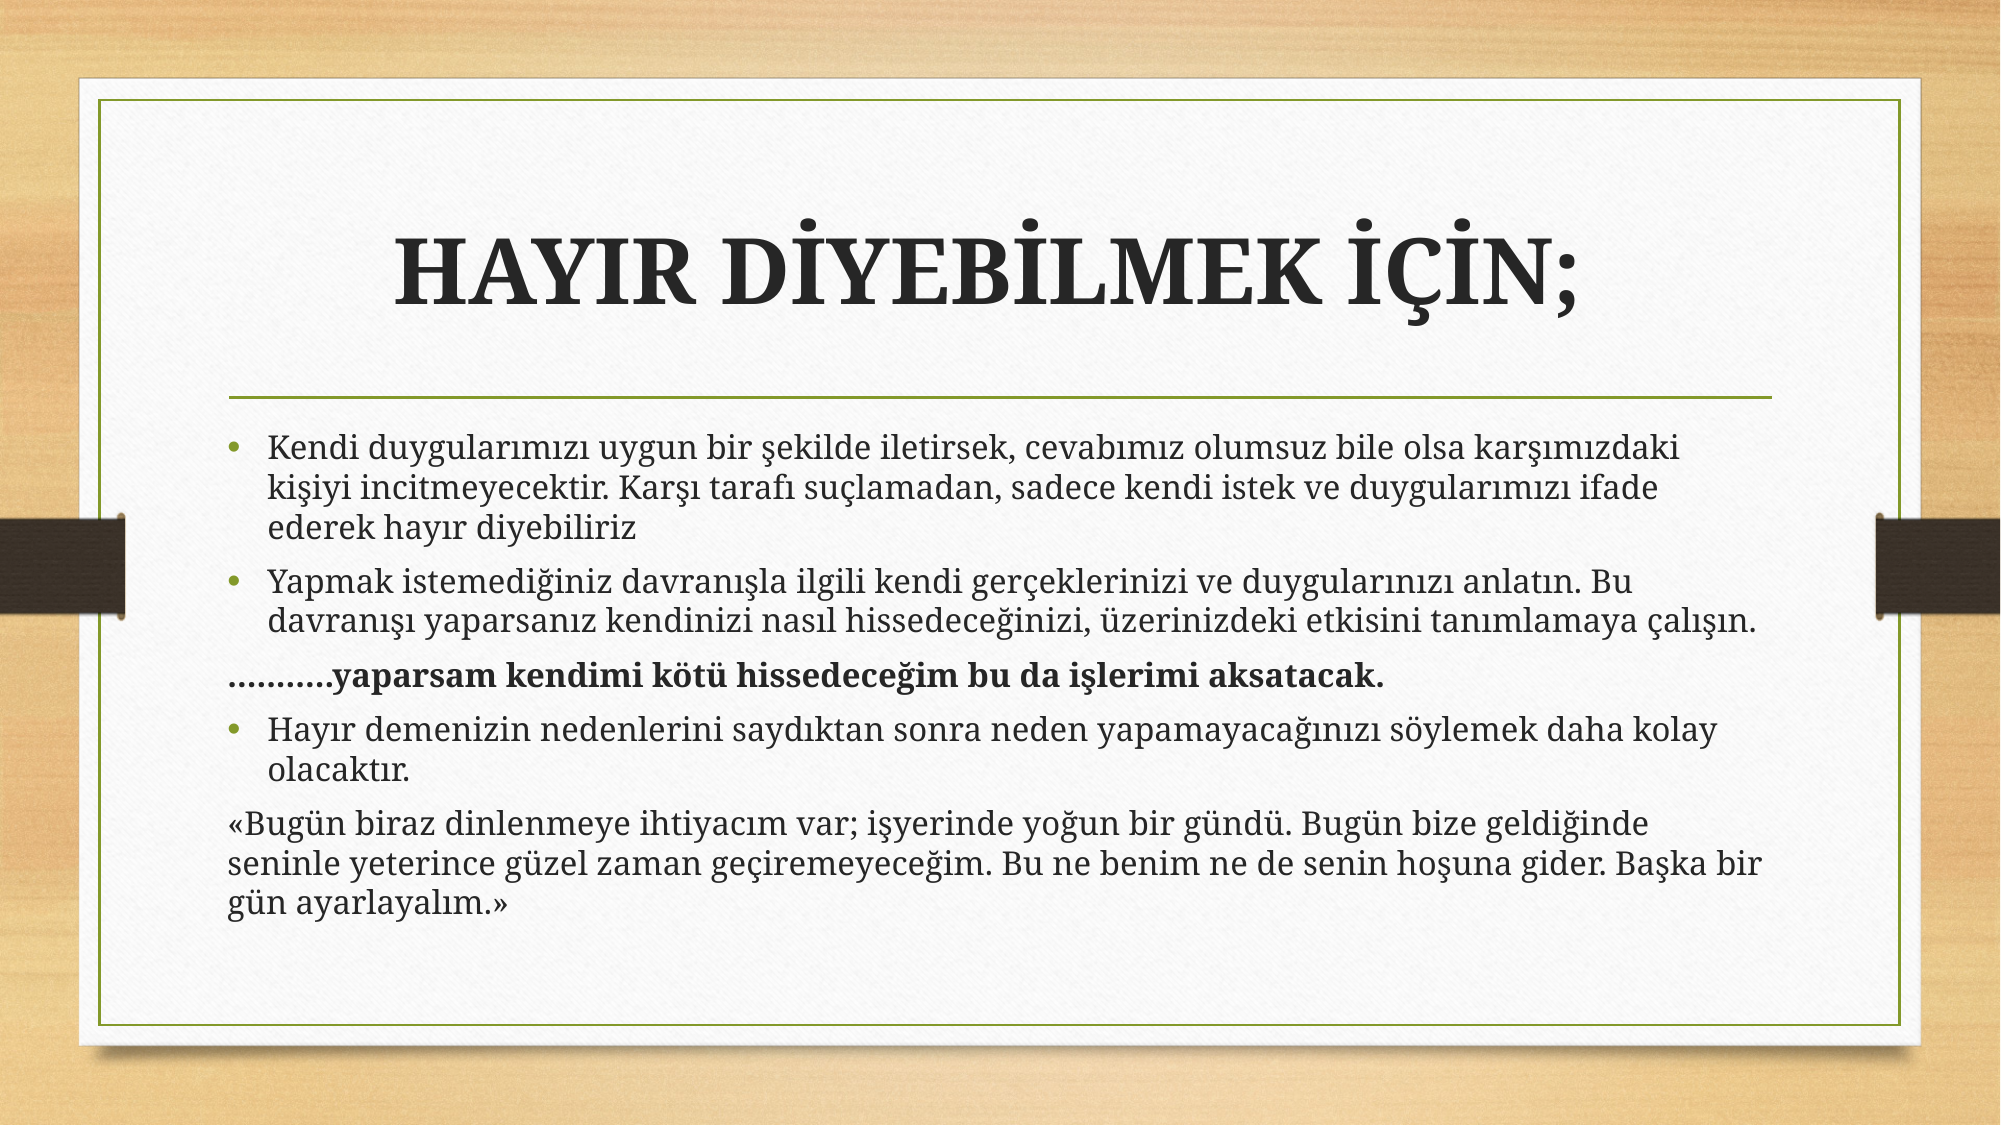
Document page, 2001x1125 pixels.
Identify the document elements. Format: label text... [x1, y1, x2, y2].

list Kendi duygularımızı uygun bir şekilde iletirsek, cevabımız olumsuz bile olsa karşımızdaki kişiyi incitmeyecektir. Karşı tarafı suçlamadan, sadece kendi istek ve duygularımızı ifade ederek hayır diyebiliriz Yapmak istemediğiniz davranışla ilgili kendi gerçeklerinizi ve duygularınızı anlatın. Bu davranışı yaparsanız kendinizi nasıl hissedeceğinizi, üzerinizdeki etkisini tanımlamaya çalışın. ...........yaparsam kendimi kötü hissedeceğim bu da işlerimi aksatacak. Hayır demenizin nedenlerini saydıktan sonra neden yapamayacağınızı söylemek daha kolay olacaktır. «Bugün biraz dinlenmeye ihtiyacım var; işyerinde yoğun bir gündü. Bugün bize geldiğinde seninle yeterince güzel zaman geçiremeyeceğim. Bu ne benim ne de senin hoşuna gider. Başka bir gün ayarlayalım.» [212, 419, 1788, 964]
picture [0, 0, 2001, 1125]
title HAYIR DİYEBİLMEK İÇİN; [212, 161, 1788, 375]
